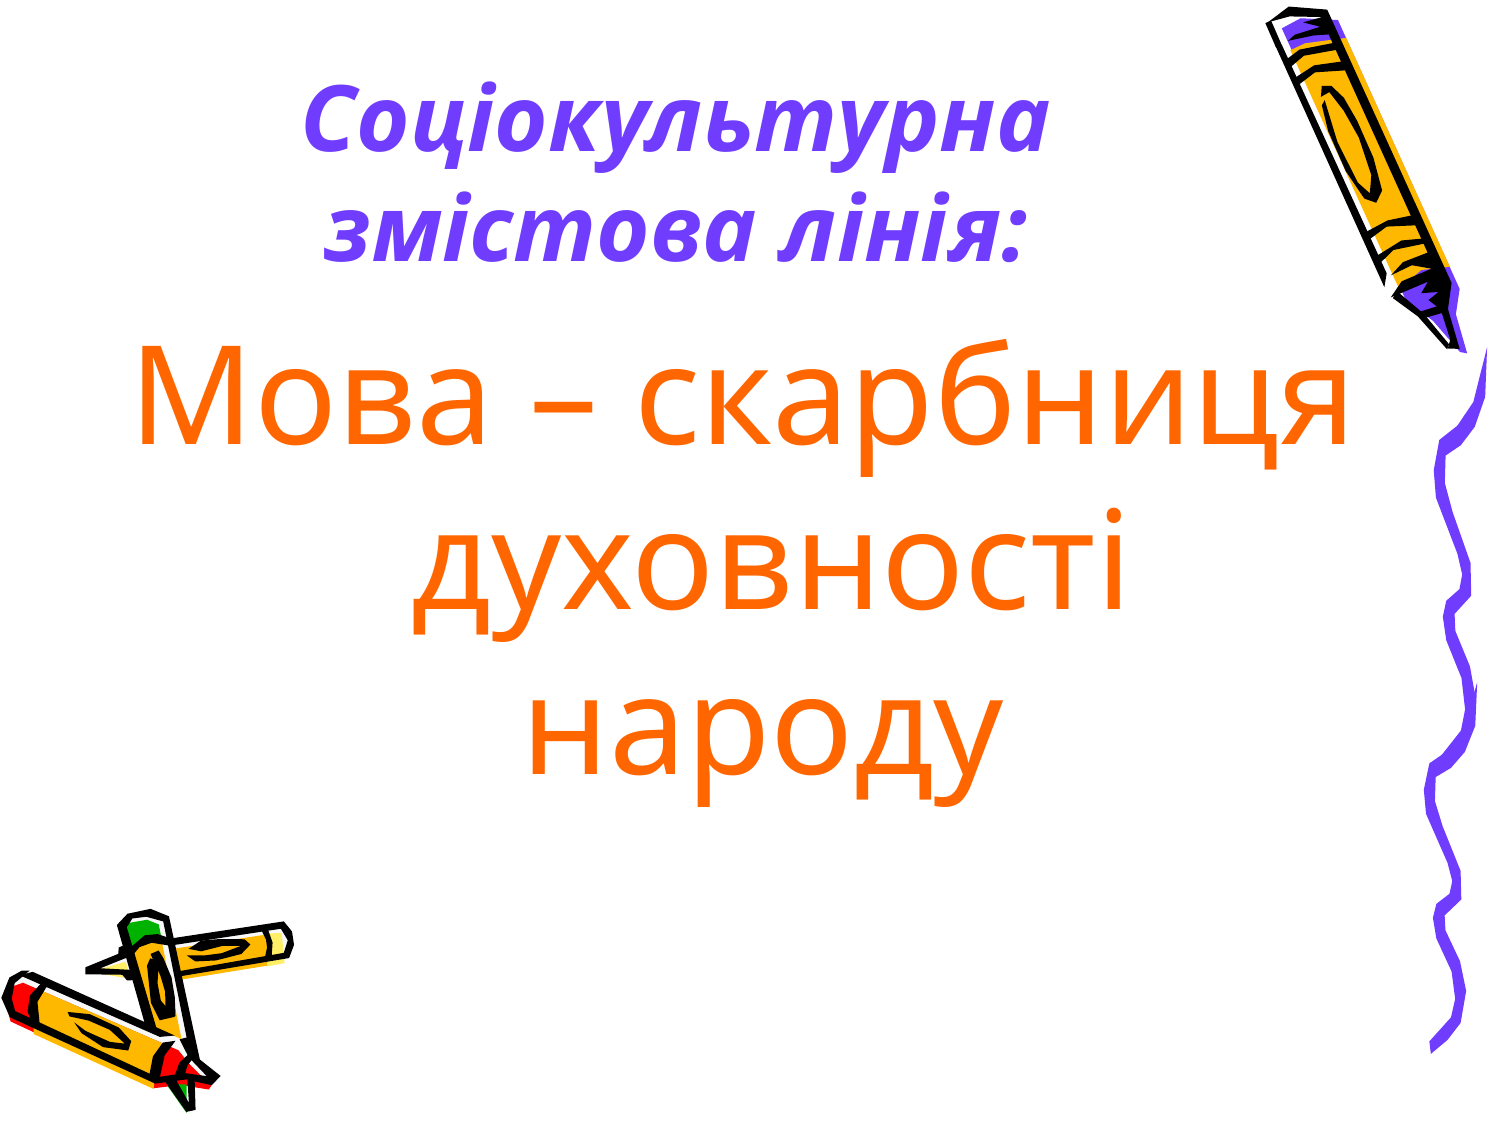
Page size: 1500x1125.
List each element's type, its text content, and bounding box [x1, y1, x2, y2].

title Соціокультурна змістова лінія: [112, 24, 1240, 288]
list Мова – скарбниця духовності народу [112, 299, 1375, 900]
